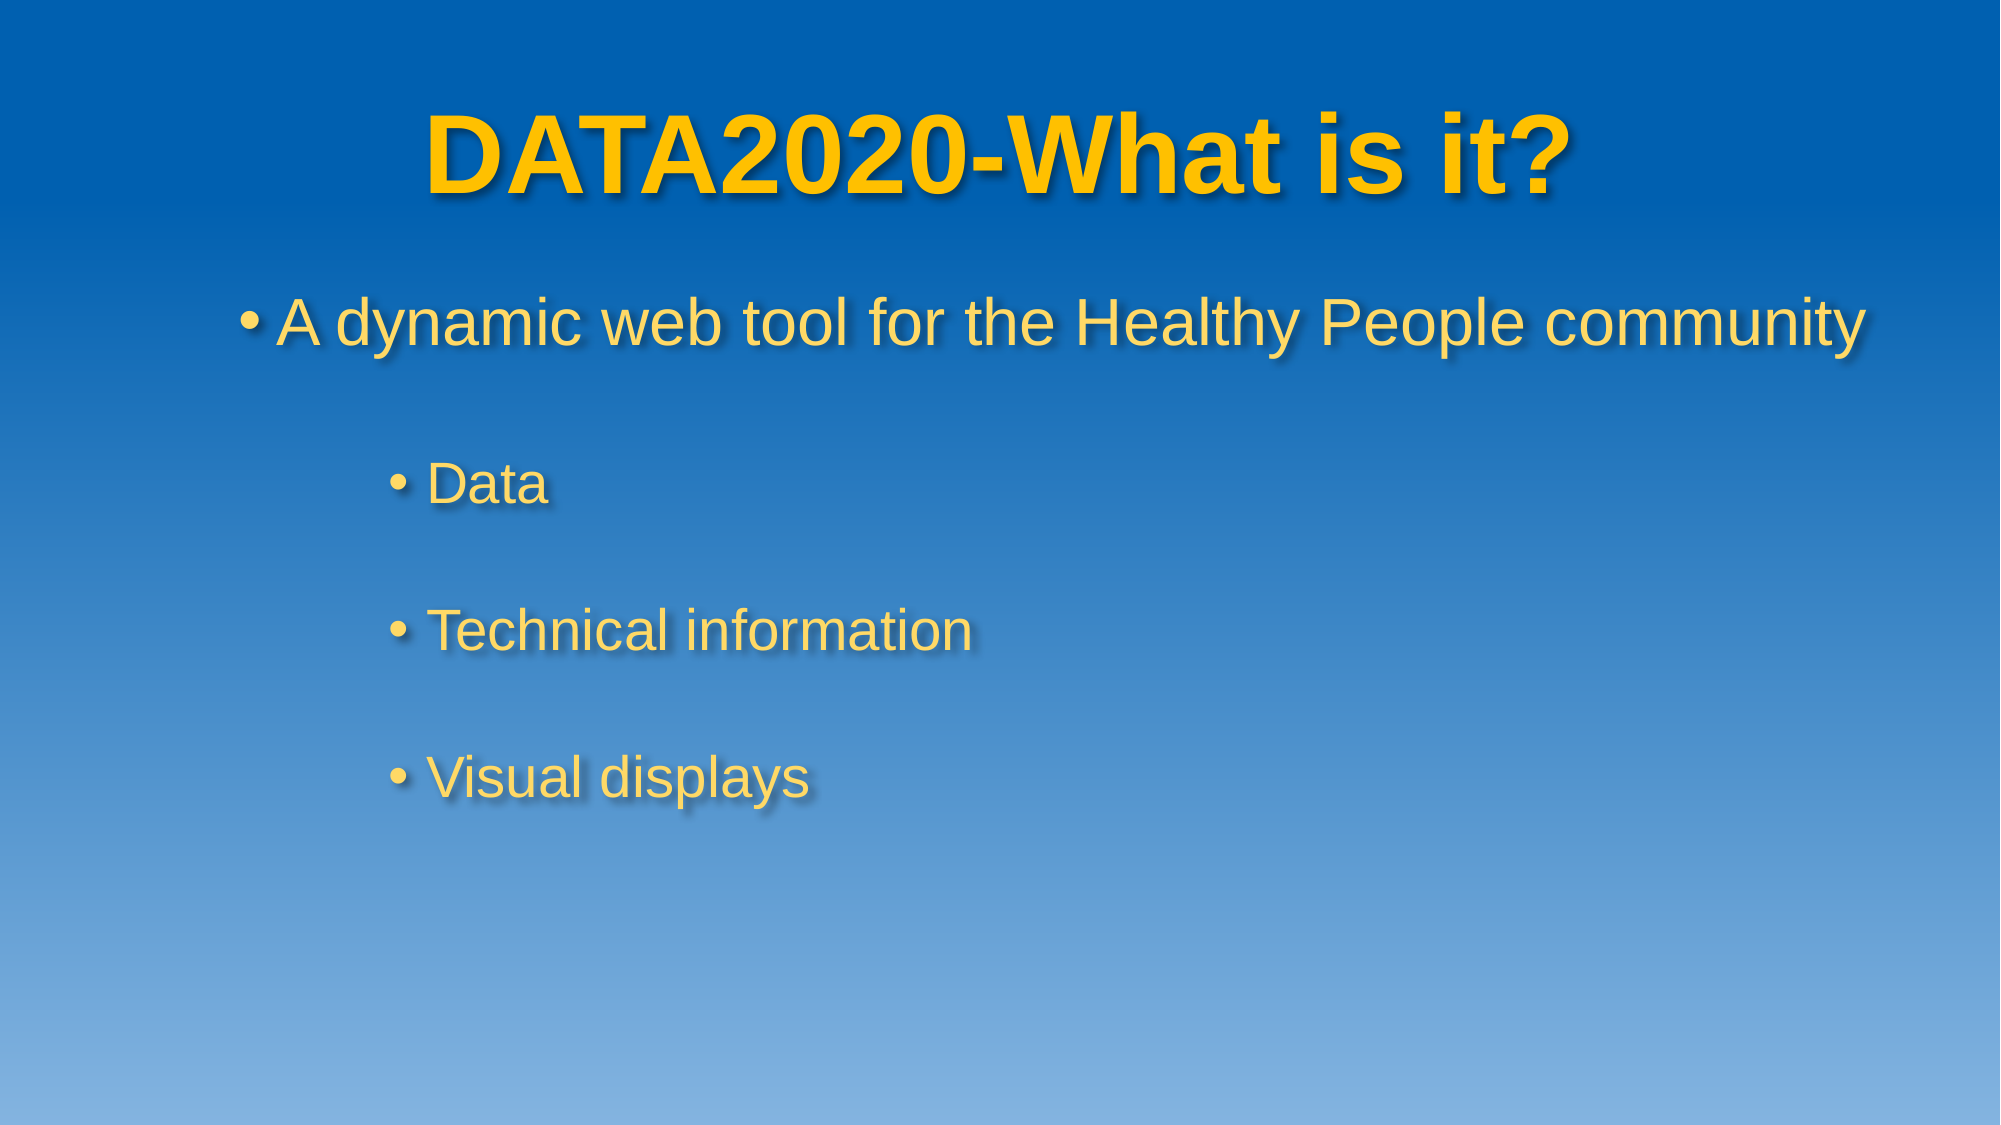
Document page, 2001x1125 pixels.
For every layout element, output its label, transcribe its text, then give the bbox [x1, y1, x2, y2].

list A dynamic web tool for the Healthy People community Data Technical information Visual displays [223, 280, 1912, 994]
title DATA2020-What is it? [137, 48, 1863, 267]
